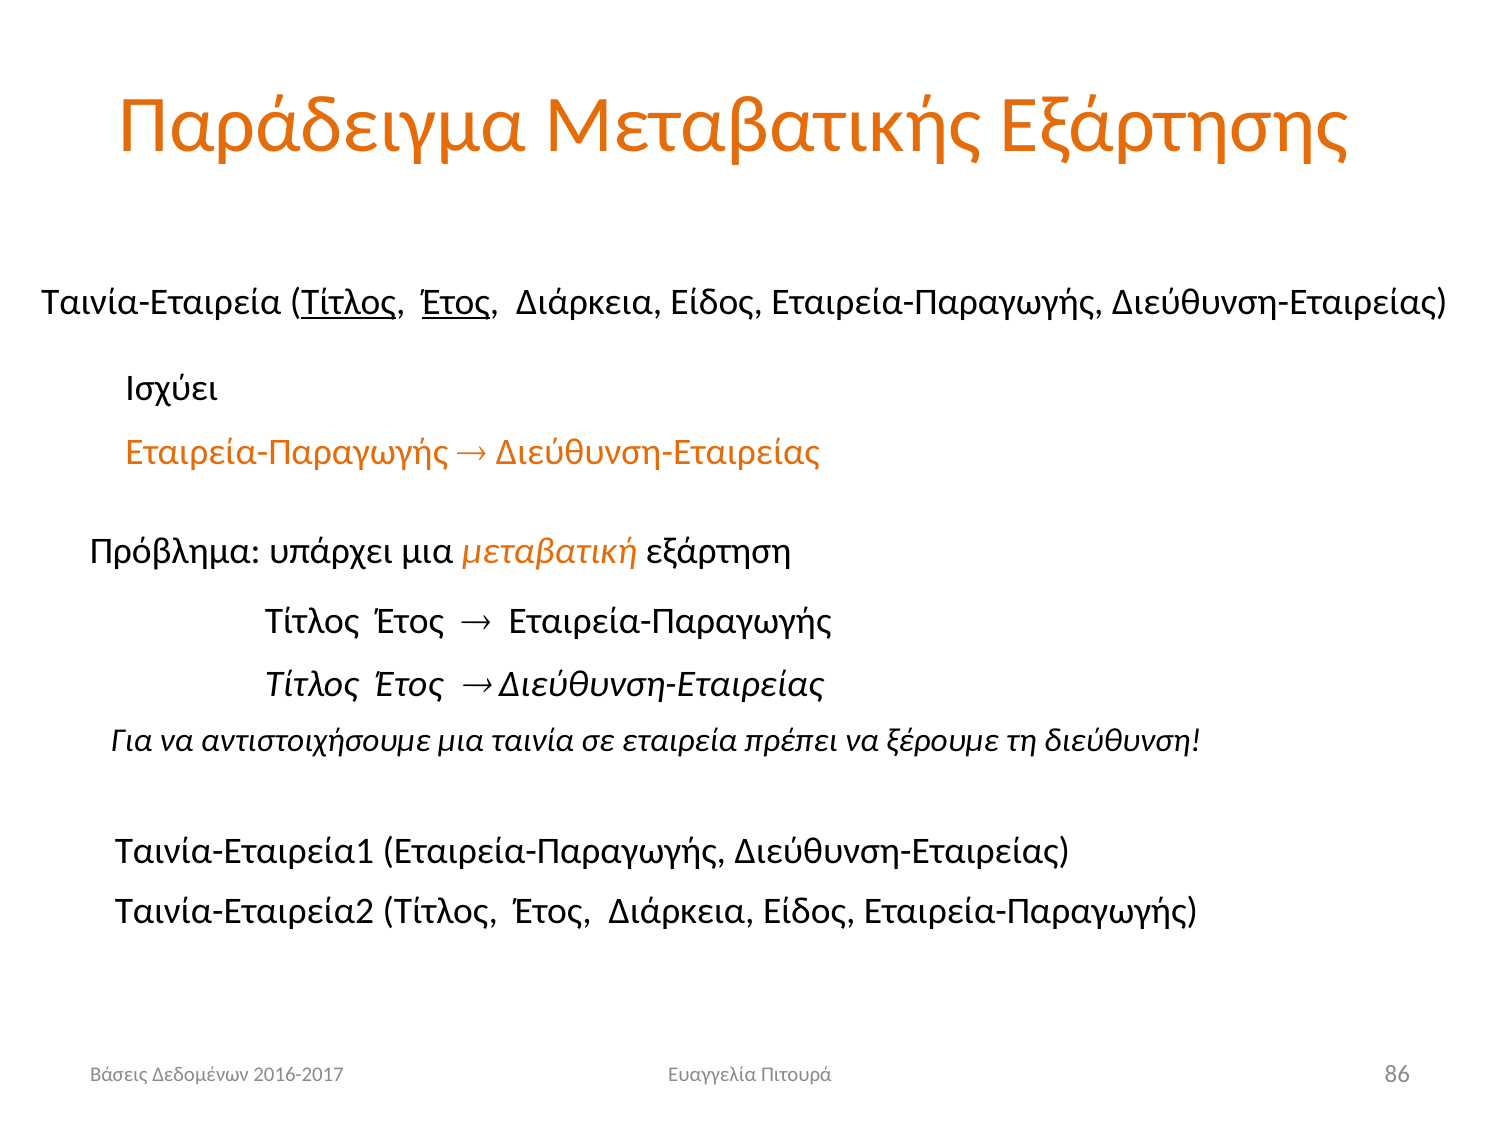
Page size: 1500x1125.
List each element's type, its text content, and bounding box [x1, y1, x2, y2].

slide_number 86 [1074, 1042, 1425, 1103]
text_box Πρόβλημα: υπάρχει μια μεταβατική εξάρτηση [75, 518, 1100, 579]
text_box Τίτλος Έτος  Εταιρεία-Παραγωγής Τίτλος Έτος  Διεύθυνση-Εταιρείας [249, 588, 1038, 710]
text_box Ταινία-Εταιρεία (Τίτλος, Έτος, Διάρκεια, Είδος, Εταιρεία-Παραγωγής, Διεύθυνση-Εταιρείας) [26, 269, 1476, 330]
title Παράδειγμα Μεταβατικής Εξάρτησης [59, 24, 1410, 213]
text_box Για να αντιστοιχήσουμε μια ταινία σε εταιρεία πρέπει να ξέρουμε τη διεύθυνση! [96, 710, 1337, 766]
slide_number Βάσεις Δεδομένων 2016-2017 [75, 1042, 425, 1103]
text_box Ταινία-Εταιρεία2 (Τίτλος, Έτος, Διάρκεια, Είδος, Εταιρεία-Παραγωγής) [99, 878, 1413, 939]
footer Ευαγγελία Πιτουρά [512, 1042, 988, 1103]
text_box Ισχύει Εταιρεία-Παραγωγής  Διεύθυνση-Εταιρείας [110, 355, 1299, 480]
text_box Ταινία-Εταιρεία1 (Εταιρεία-Παραγωγής, Διεύθυνση-Εταιρείας) [99, 818, 1250, 878]
